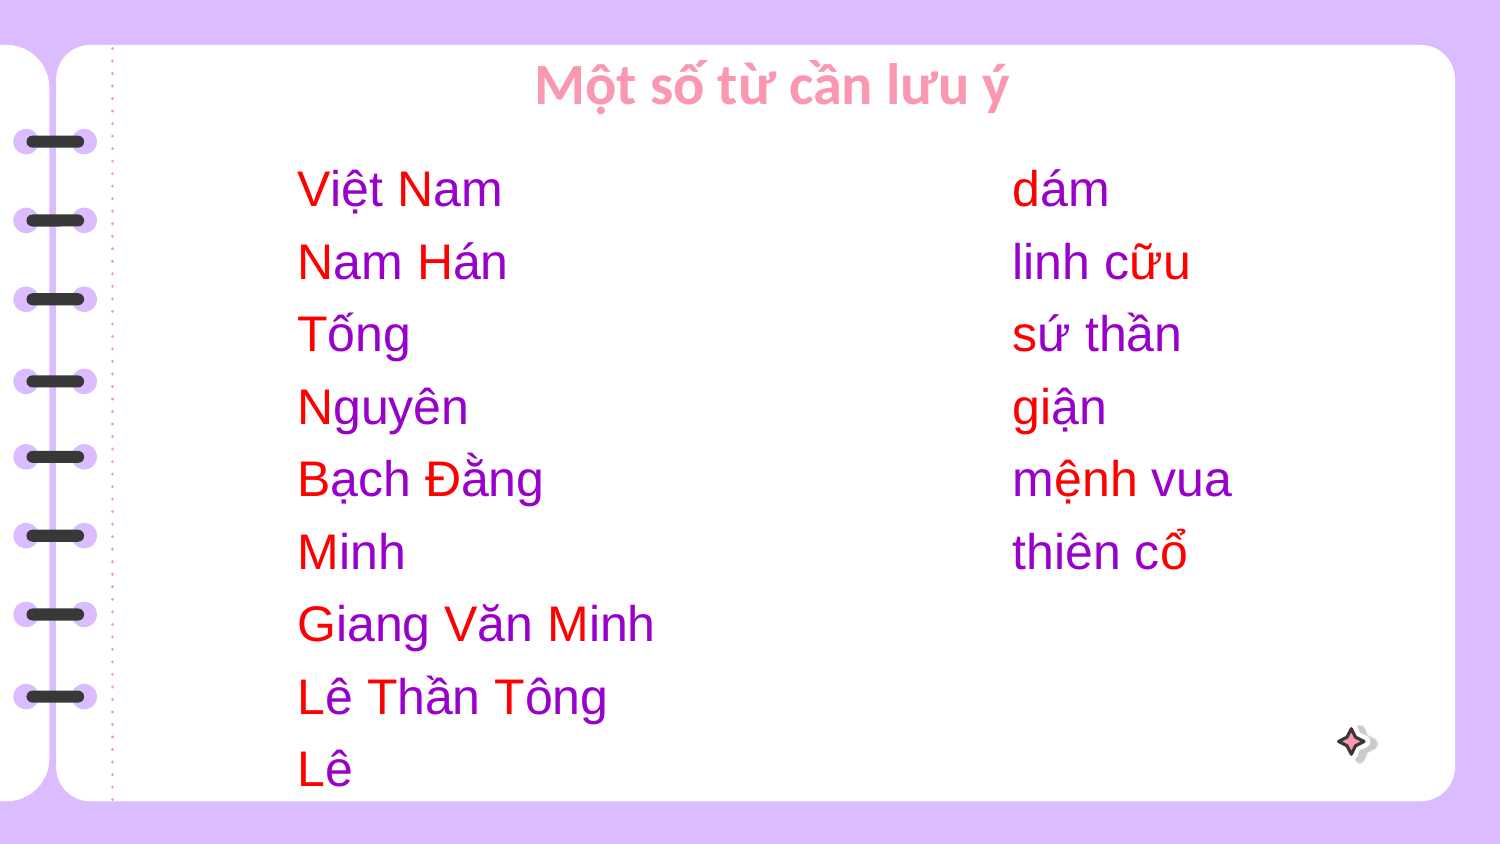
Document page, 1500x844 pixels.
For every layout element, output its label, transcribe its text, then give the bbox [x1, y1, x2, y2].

text_box dám linh cữu sứ thần giận mệnh vua thiên cổ [998, 149, 1277, 587]
title Một số từ cần lưu ý [161, 51, 1385, 111]
text_box Việt Nam Nam Hán Tống Nguyên Bạch Đằng Minh Giang Văn Minh Lê Thần Tông Lê [282, 149, 918, 805]
